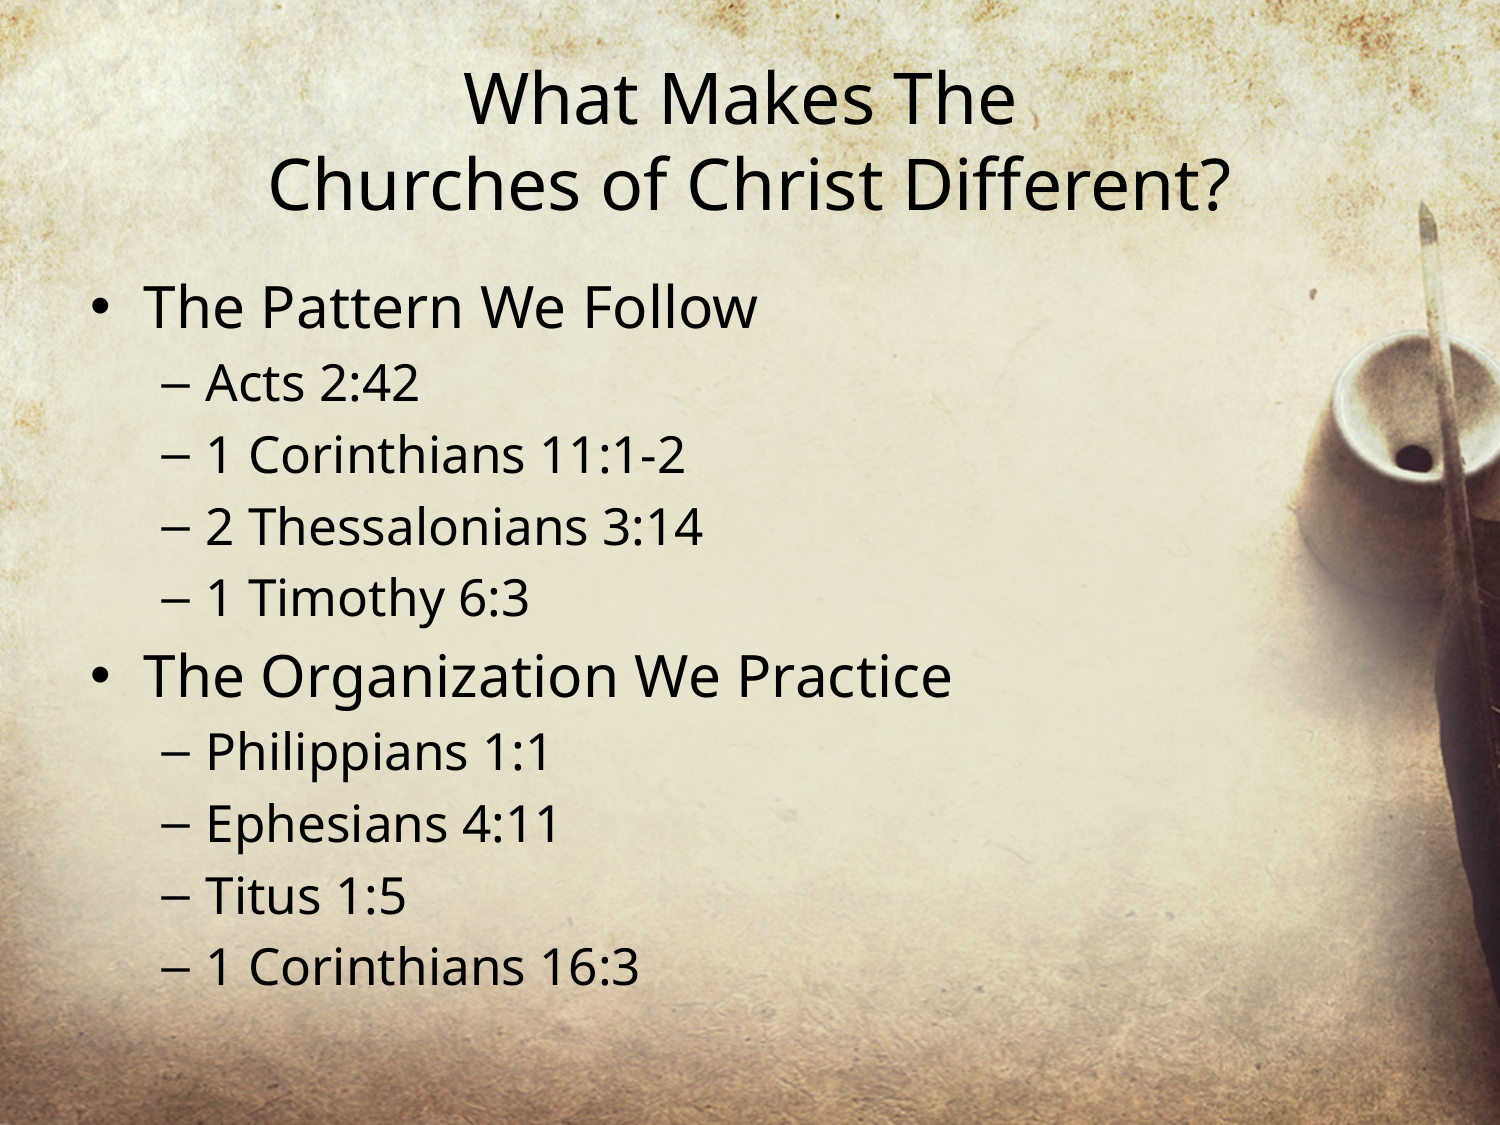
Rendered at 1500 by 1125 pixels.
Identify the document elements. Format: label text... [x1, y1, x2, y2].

picture [0, 0, 1500, 1125]
title What Makes The Churches of Christ Different? [75, 45, 1425, 233]
list The Pattern We Follow Acts 2:42 1 Corinthians 11:1-2 2 Thessalonians 3:14 1 Timothy 6:3 The Organization We Practice Philippians 1:1 Ephesians 4:11 Titus 1:5 1 Corinthians 16:3 [75, 262, 1425, 1005]
